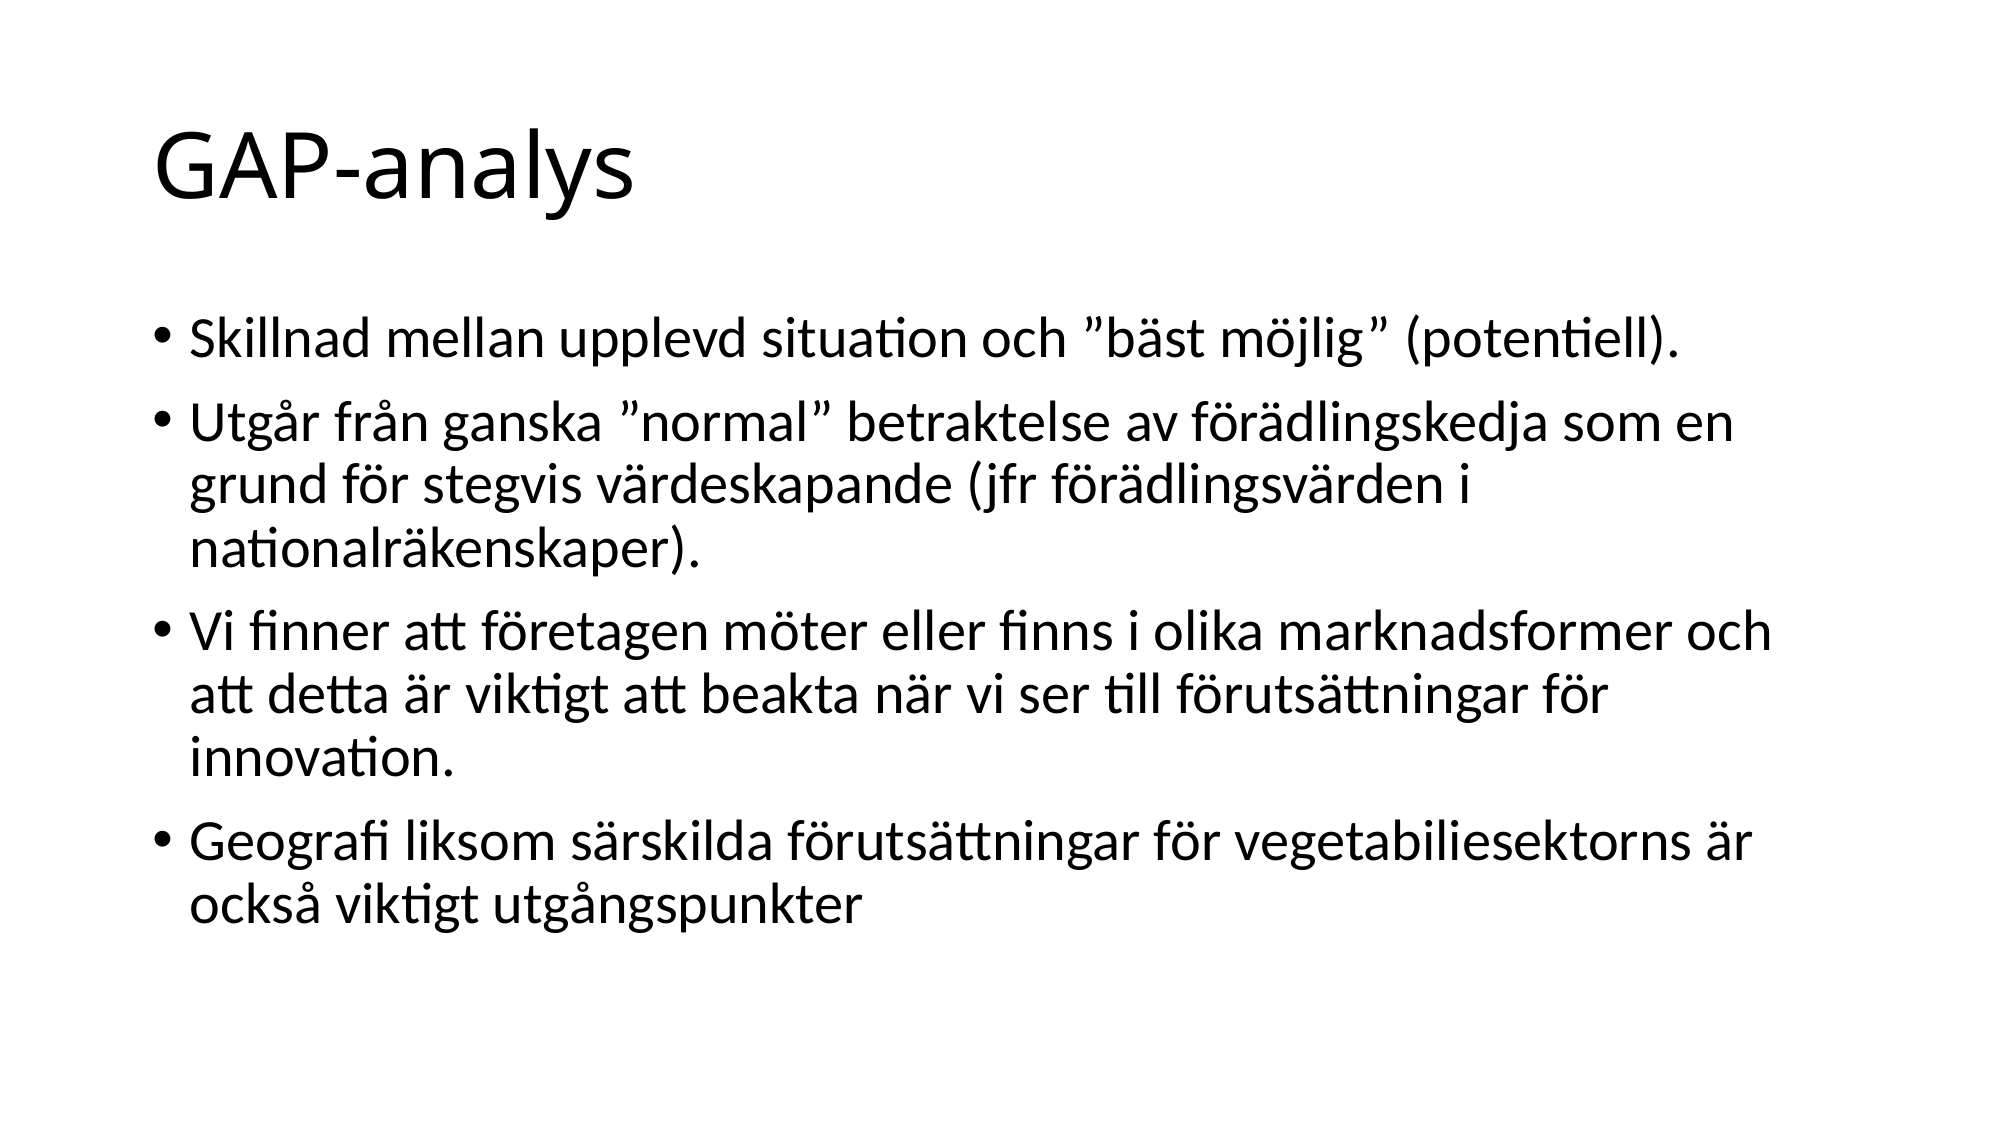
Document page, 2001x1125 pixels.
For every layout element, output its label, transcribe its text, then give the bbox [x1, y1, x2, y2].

title GAP-analys [137, 59, 1863, 278]
list Skillnad mellan upplevd situation och ”bäst möjlig” (potentiell). Utgår från ganska ”normal” betraktelse av förädlingskedja som en grund för stegvis värdeskapande (jfr förädlingsvärden i nationalräkenskaper). Vi finner att företagen möter eller finns i olika marknadsformer och att detta är viktigt att beakta när vi ser till förutsättningar för innovation. Geografi liksom särskilda förutsättningar för vegetabiliesektorns är också viktigt utgångspunkter [137, 299, 1863, 1014]
